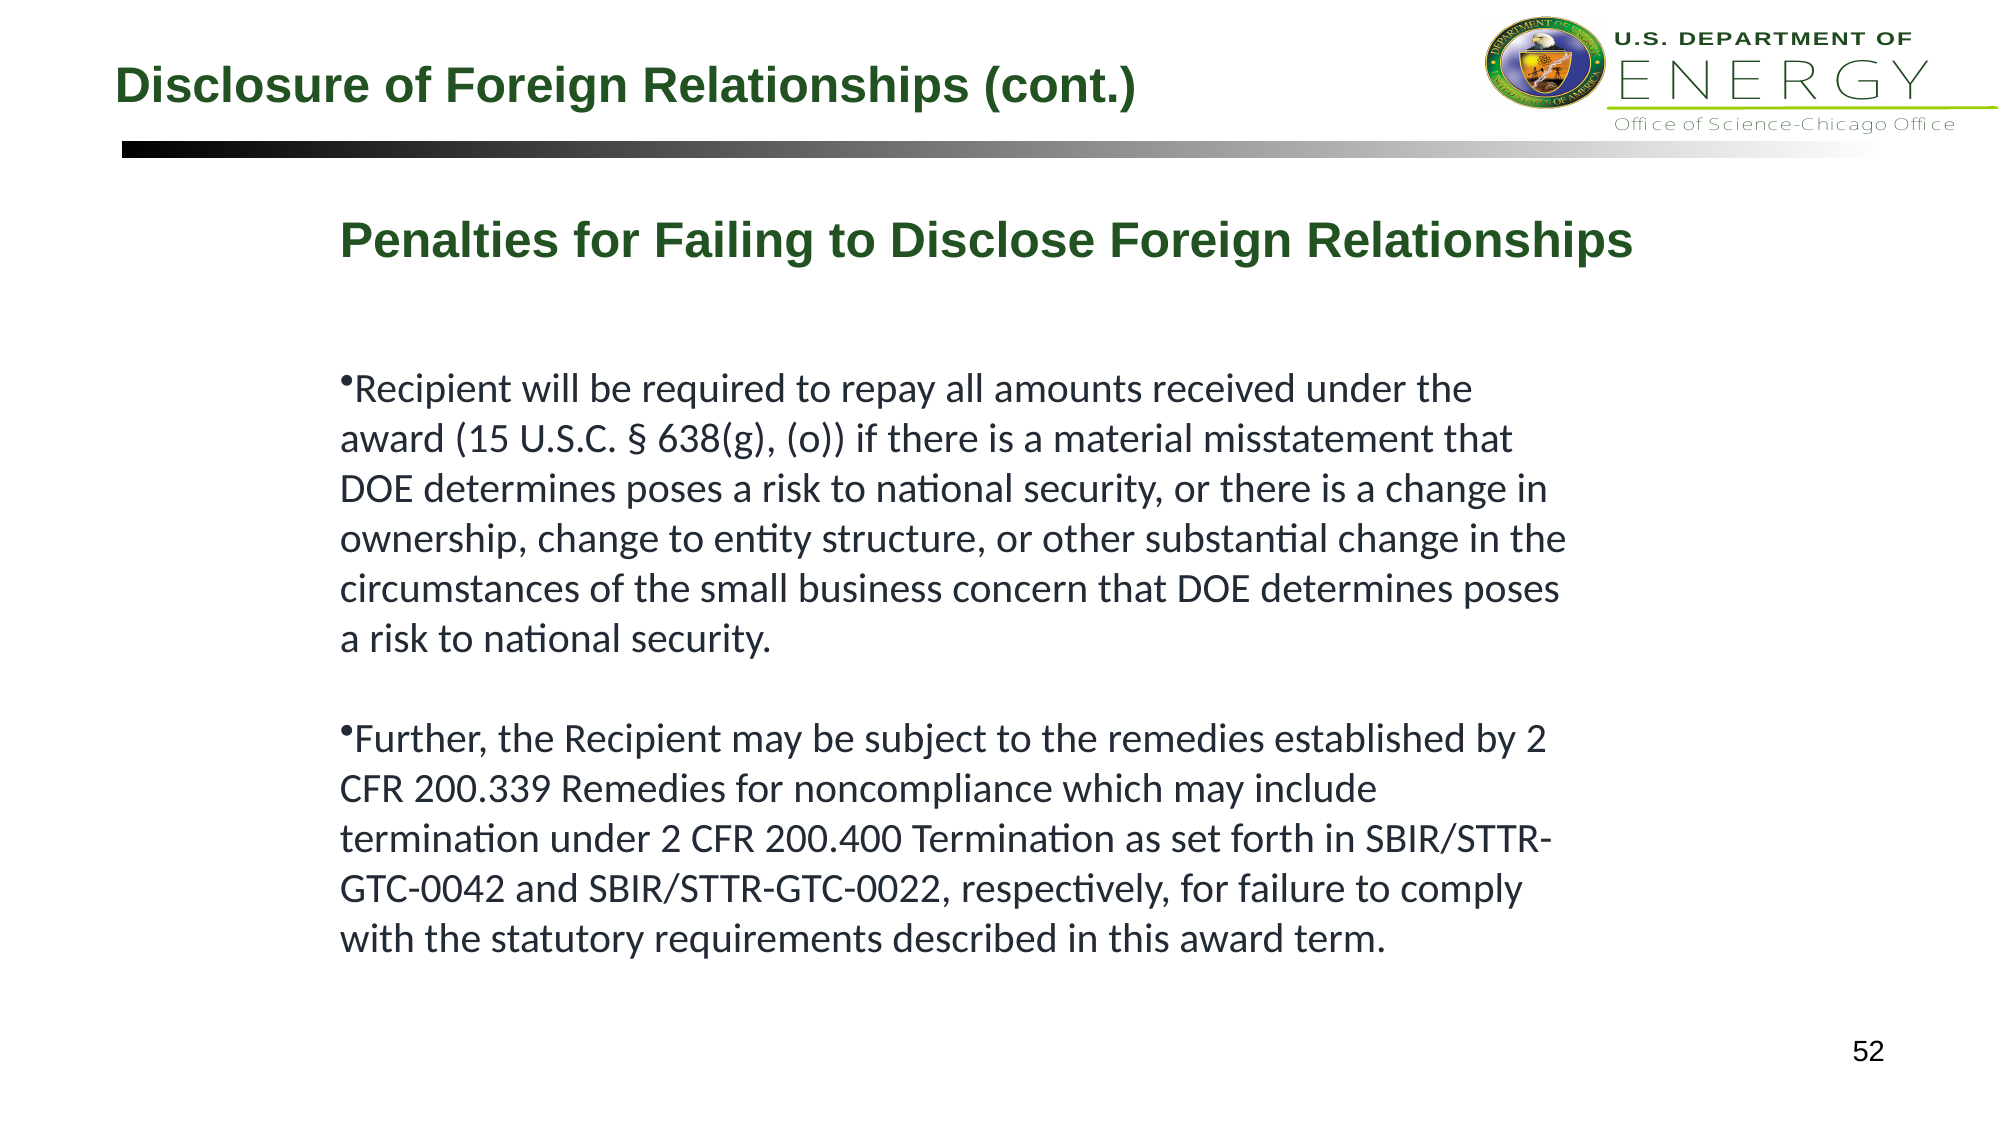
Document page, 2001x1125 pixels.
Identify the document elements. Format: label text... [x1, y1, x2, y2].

title Disclosure of Foreign Relationships (cont.) [99, 45, 1900, 233]
slide_number 52 [1433, 1024, 1901, 1103]
list Penalties for Failing to Disclose Foreign Relationships Recipient will be required to repay all amounts received under the award (15 U.S.C. § 638(g), (o)) if there is a material misstatement that DOE determines poses a risk to national security, or there is a change in ownership, change to entity structure, or other substantial change in the circumstances of the small business concern that DOE determines poses a risk to national security. Further, the Recipient may be subject to the remedies established by 2 CFR 200.339 Remedies for noncompliance which may include termination under 2 CFR 200.400 Termination as set forth in SBIR/STTR-GTC-0042 and SBIR/STTR-GTC-0022, respectively, for failure to comply with the statutory requirements described in this award term. [324, 199, 1676, 1006]
